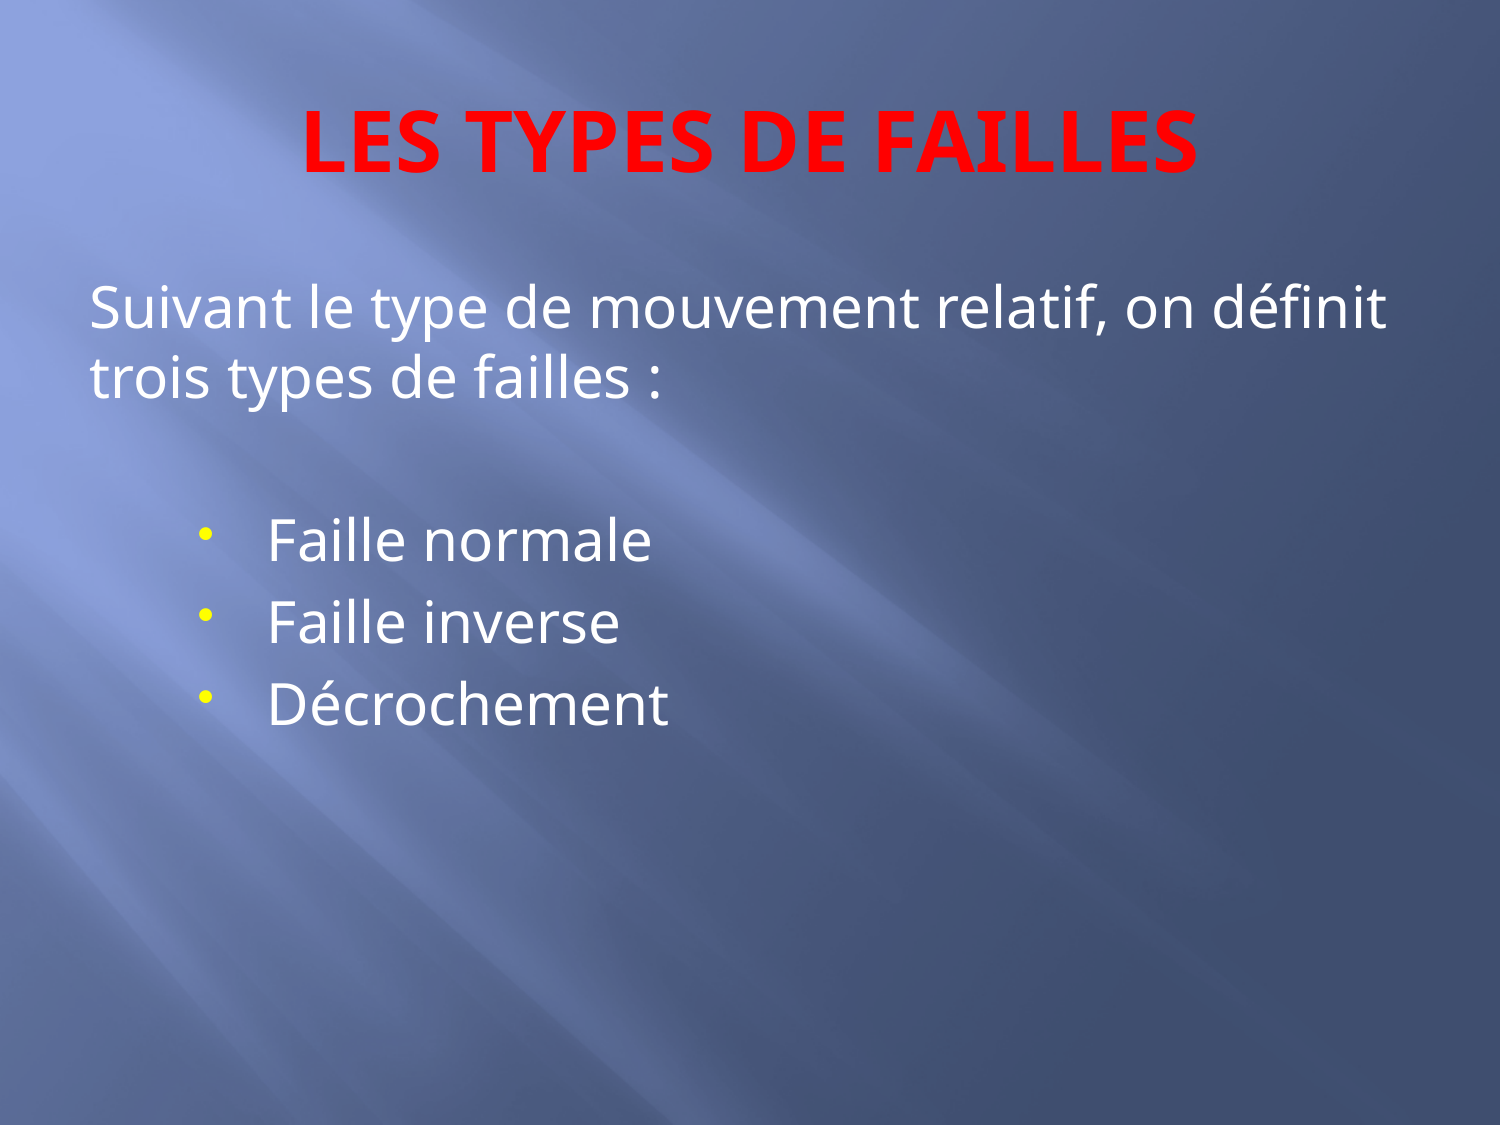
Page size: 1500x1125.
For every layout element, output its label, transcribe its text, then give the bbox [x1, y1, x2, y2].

list Suivant le type de mouvement relatif, on définit trois types de failles : Faille normale Faille inverse Décrochement [75, 262, 1425, 1035]
title LES TYPES DE FAILLES [75, 45, 1425, 233]
